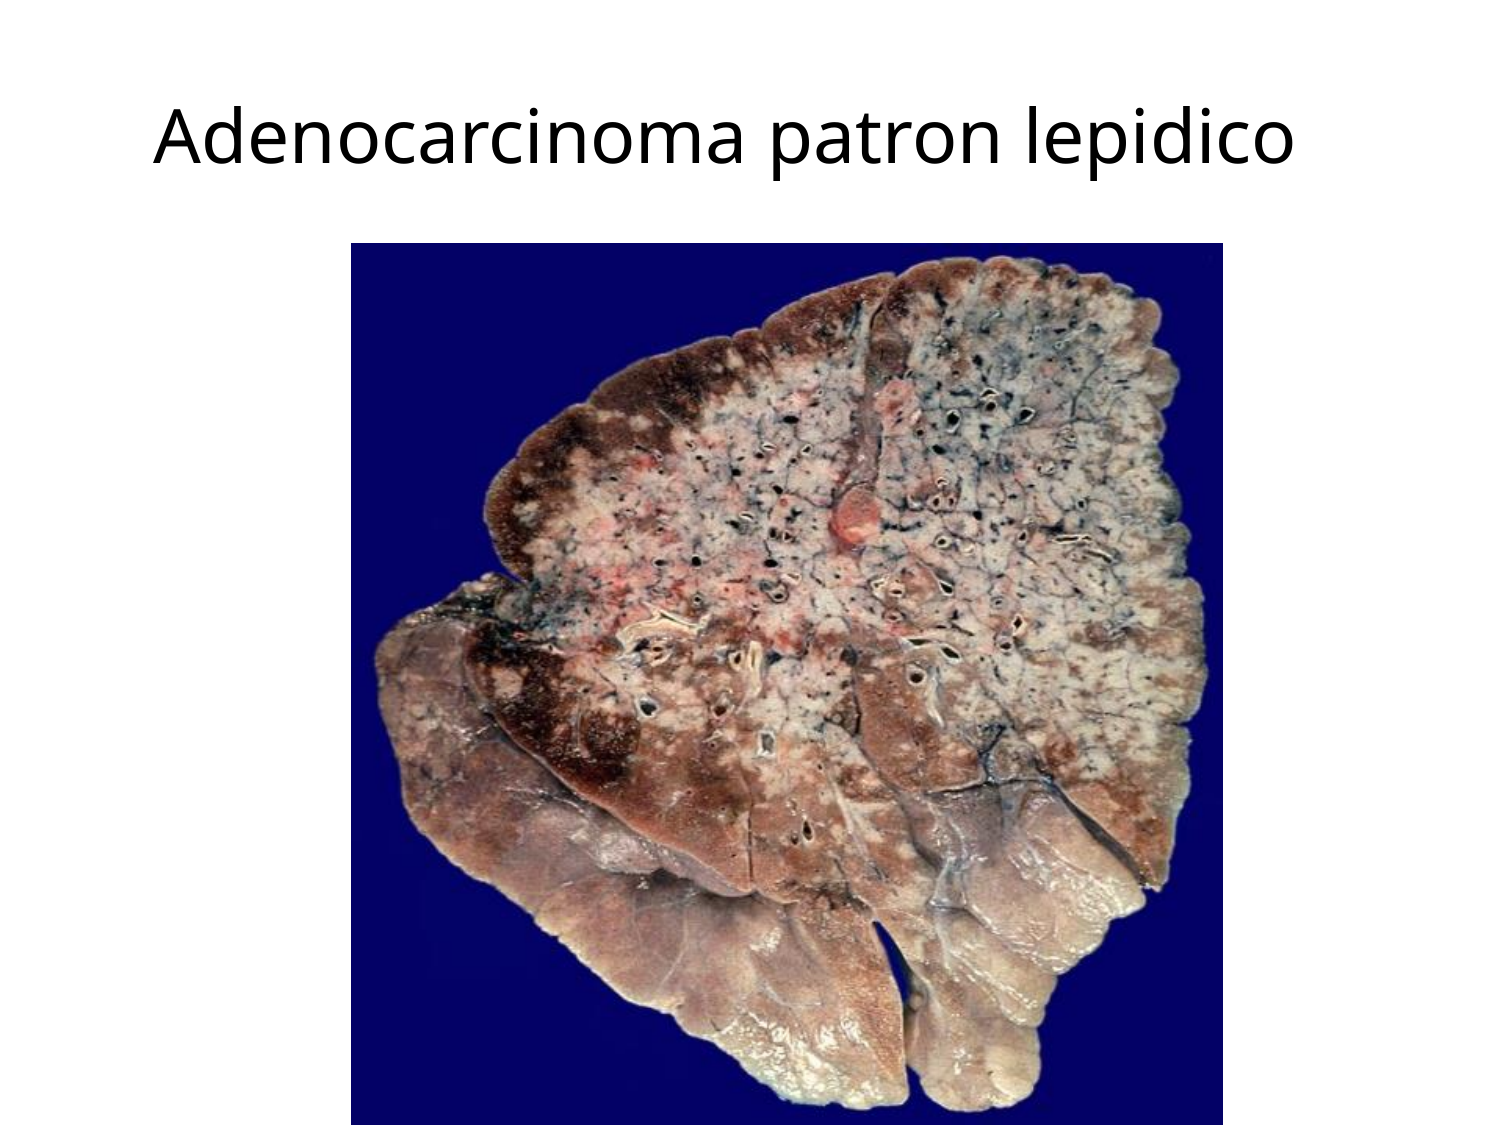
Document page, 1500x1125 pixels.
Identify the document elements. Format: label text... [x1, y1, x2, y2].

title Adenocarcinoma patron lepidico [138, 45, 1350, 233]
picture [351, 243, 1223, 1125]
